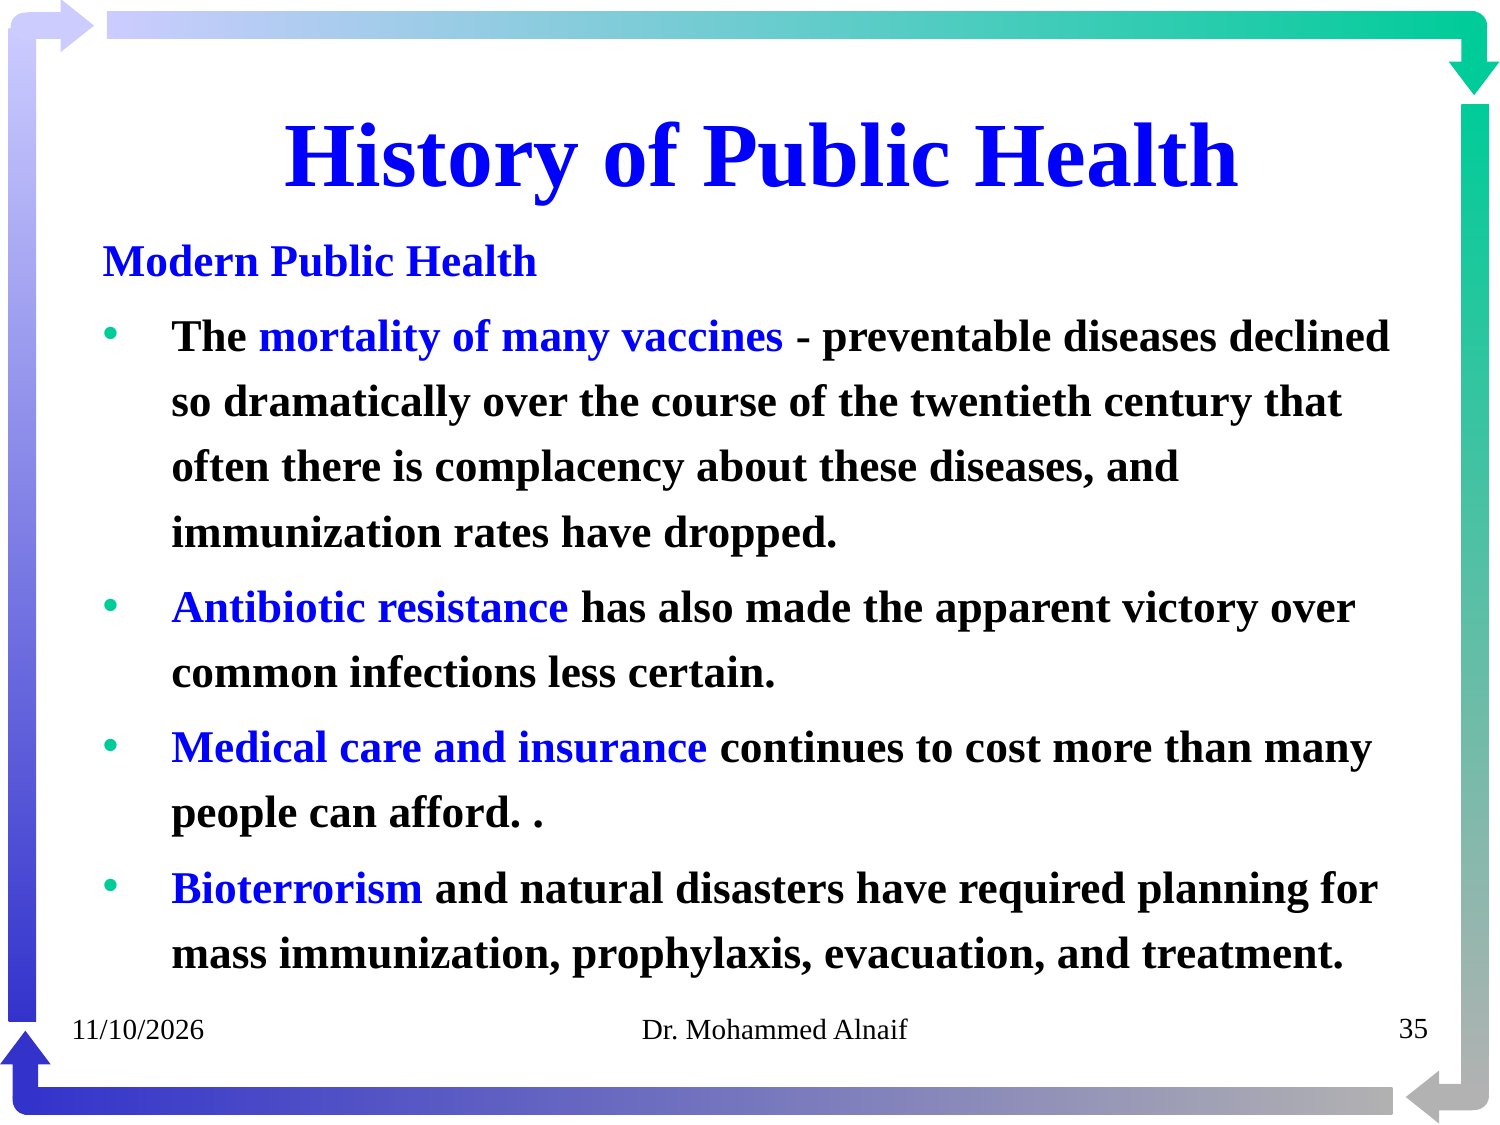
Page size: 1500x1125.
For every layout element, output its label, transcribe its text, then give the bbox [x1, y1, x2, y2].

subtitle Modern Public Health The mortality of many vaccines - preventable diseases declined so dramatically over the course of the twentieth century that often there is complacency about these diseases, and immunization rates have dropped. Antibiotic resistance has also made the apparent victory over common infections less certain. Medical care and insurance continues to cost more than many people can afford. . Bioterrorism and natural disasters have required planning for mass immunization, prophylaxis, evacuation, and treatment. [87, 212, 1450, 1000]
title History of Public Health [125, 87, 1400, 213]
footer Dr. Mohammed Alnaif [474, 1000, 1075, 1066]
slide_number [56, 990, 463, 1066]
slide_number 35 [1087, 1000, 1444, 1063]
